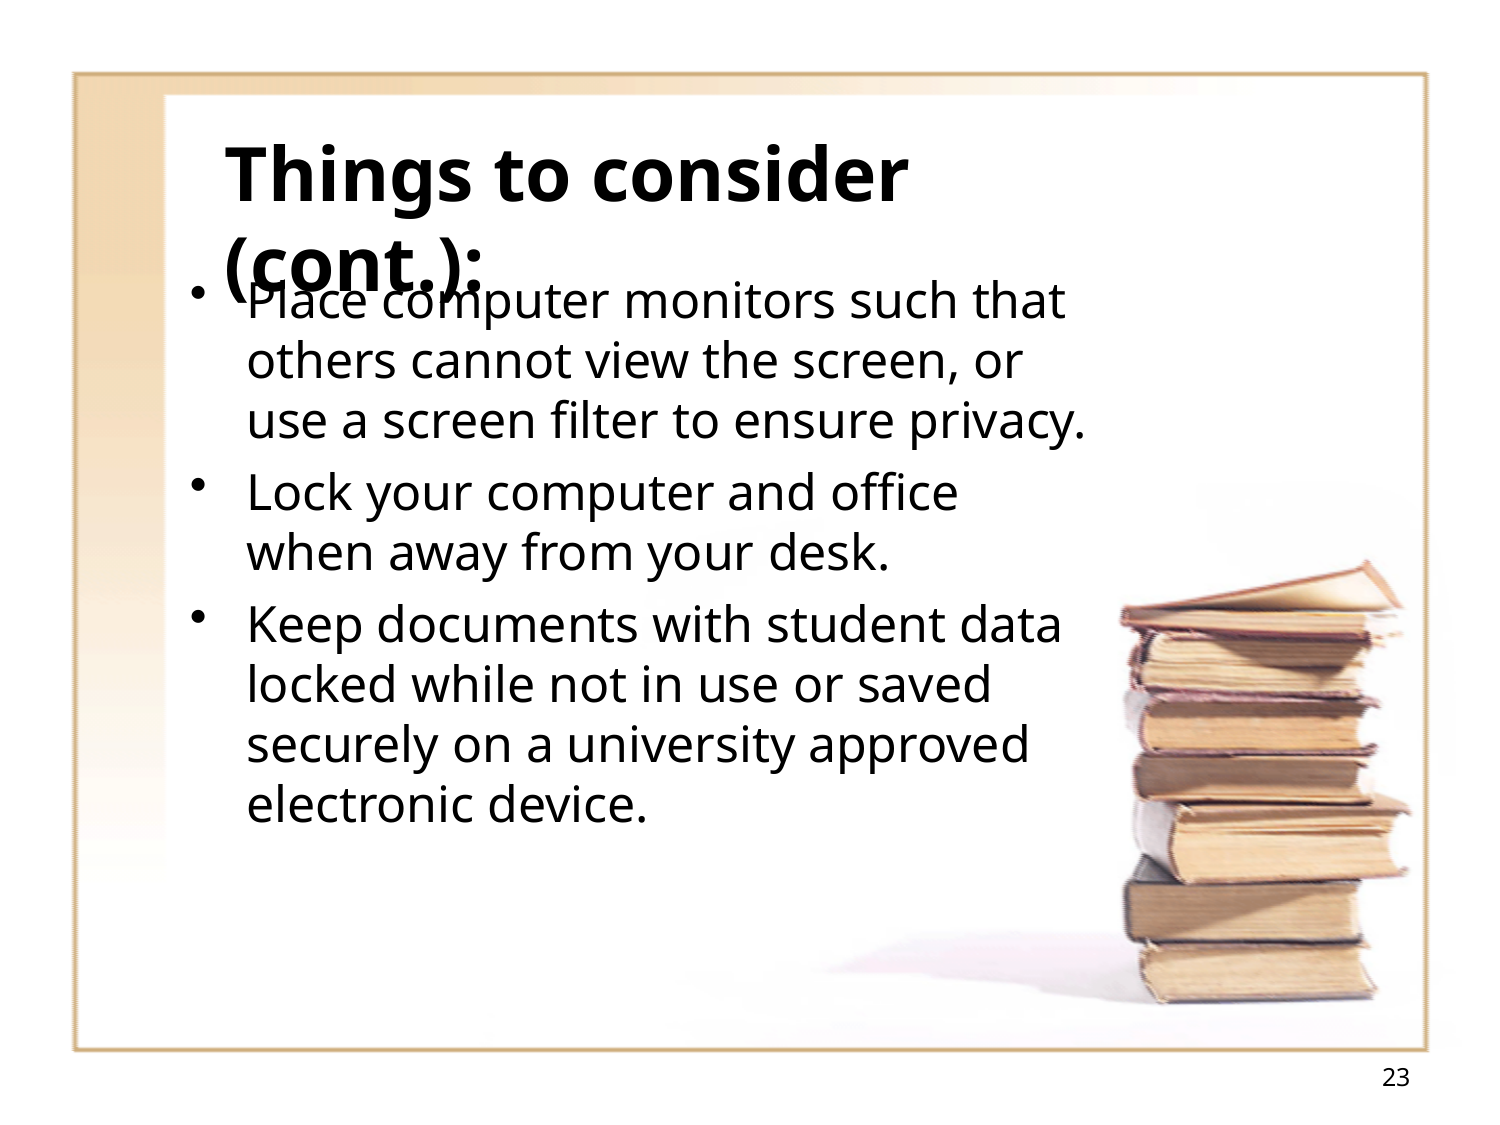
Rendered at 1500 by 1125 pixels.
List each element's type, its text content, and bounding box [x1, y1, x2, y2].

text_box Place computer monitors such that others cannot view the screen, or use a screen filter to ensure privacy. Lock your computer and office when away from your desk. Keep documents with student data locked while not in use or saved securely on a university approved electronic device. [187, 266, 1115, 833]
picture [0, 0, 1500, 1125]
title Things to consider (cont.): [222, 124, 1159, 314]
slide_number 23 [1377, 1060, 1414, 1125]
